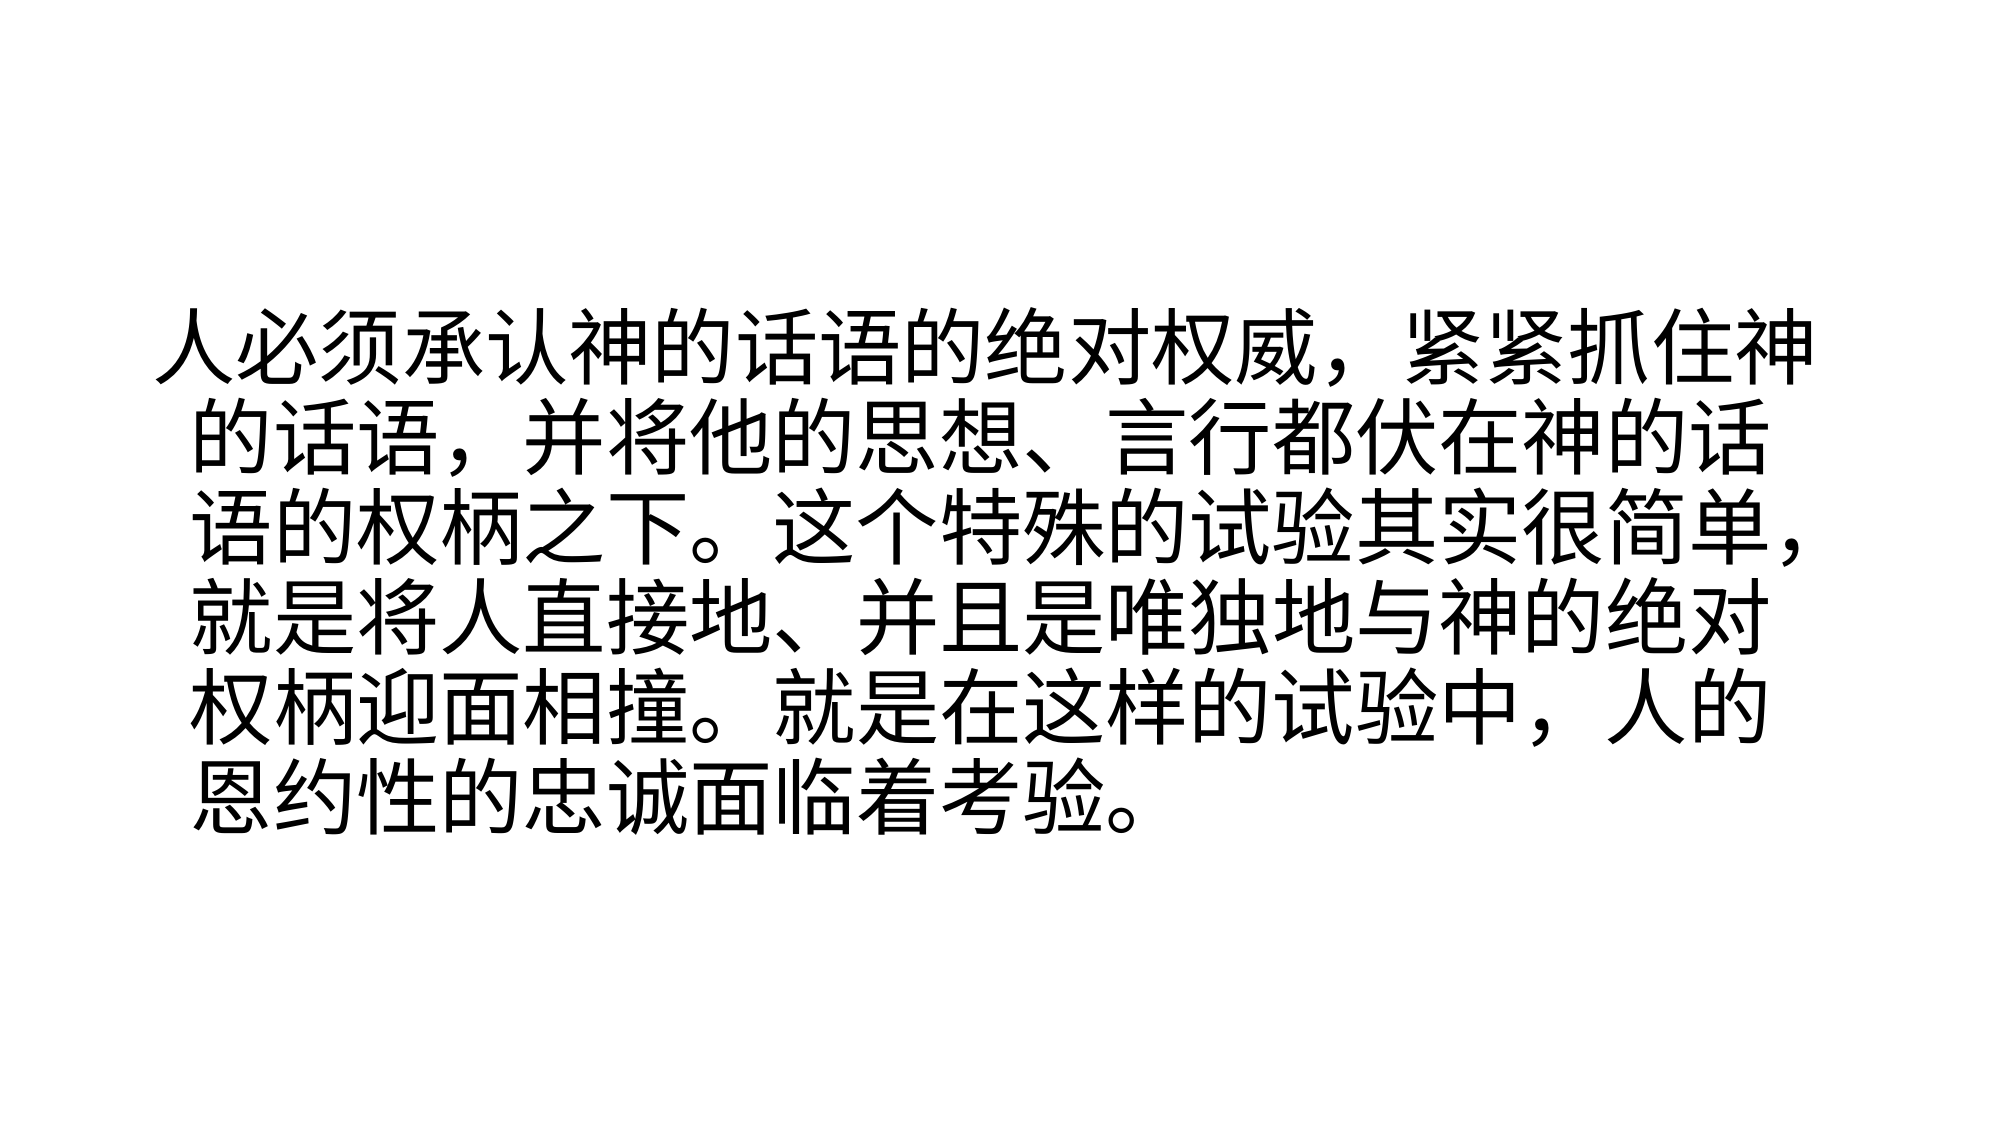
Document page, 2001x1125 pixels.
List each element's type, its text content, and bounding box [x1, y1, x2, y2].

list 人必须承认神的话语的绝对权威，紧紧抓住神的话语，并将他的思想、言行都伏在神的话语的权柄之下。这个特殊的试验其实很简单，就是将人直接地、并且是唯独地与神的绝对权柄迎面相撞。就是在这样的试验中，人的恩约性的忠诚面临着考验。 [137, 299, 1863, 1014]
